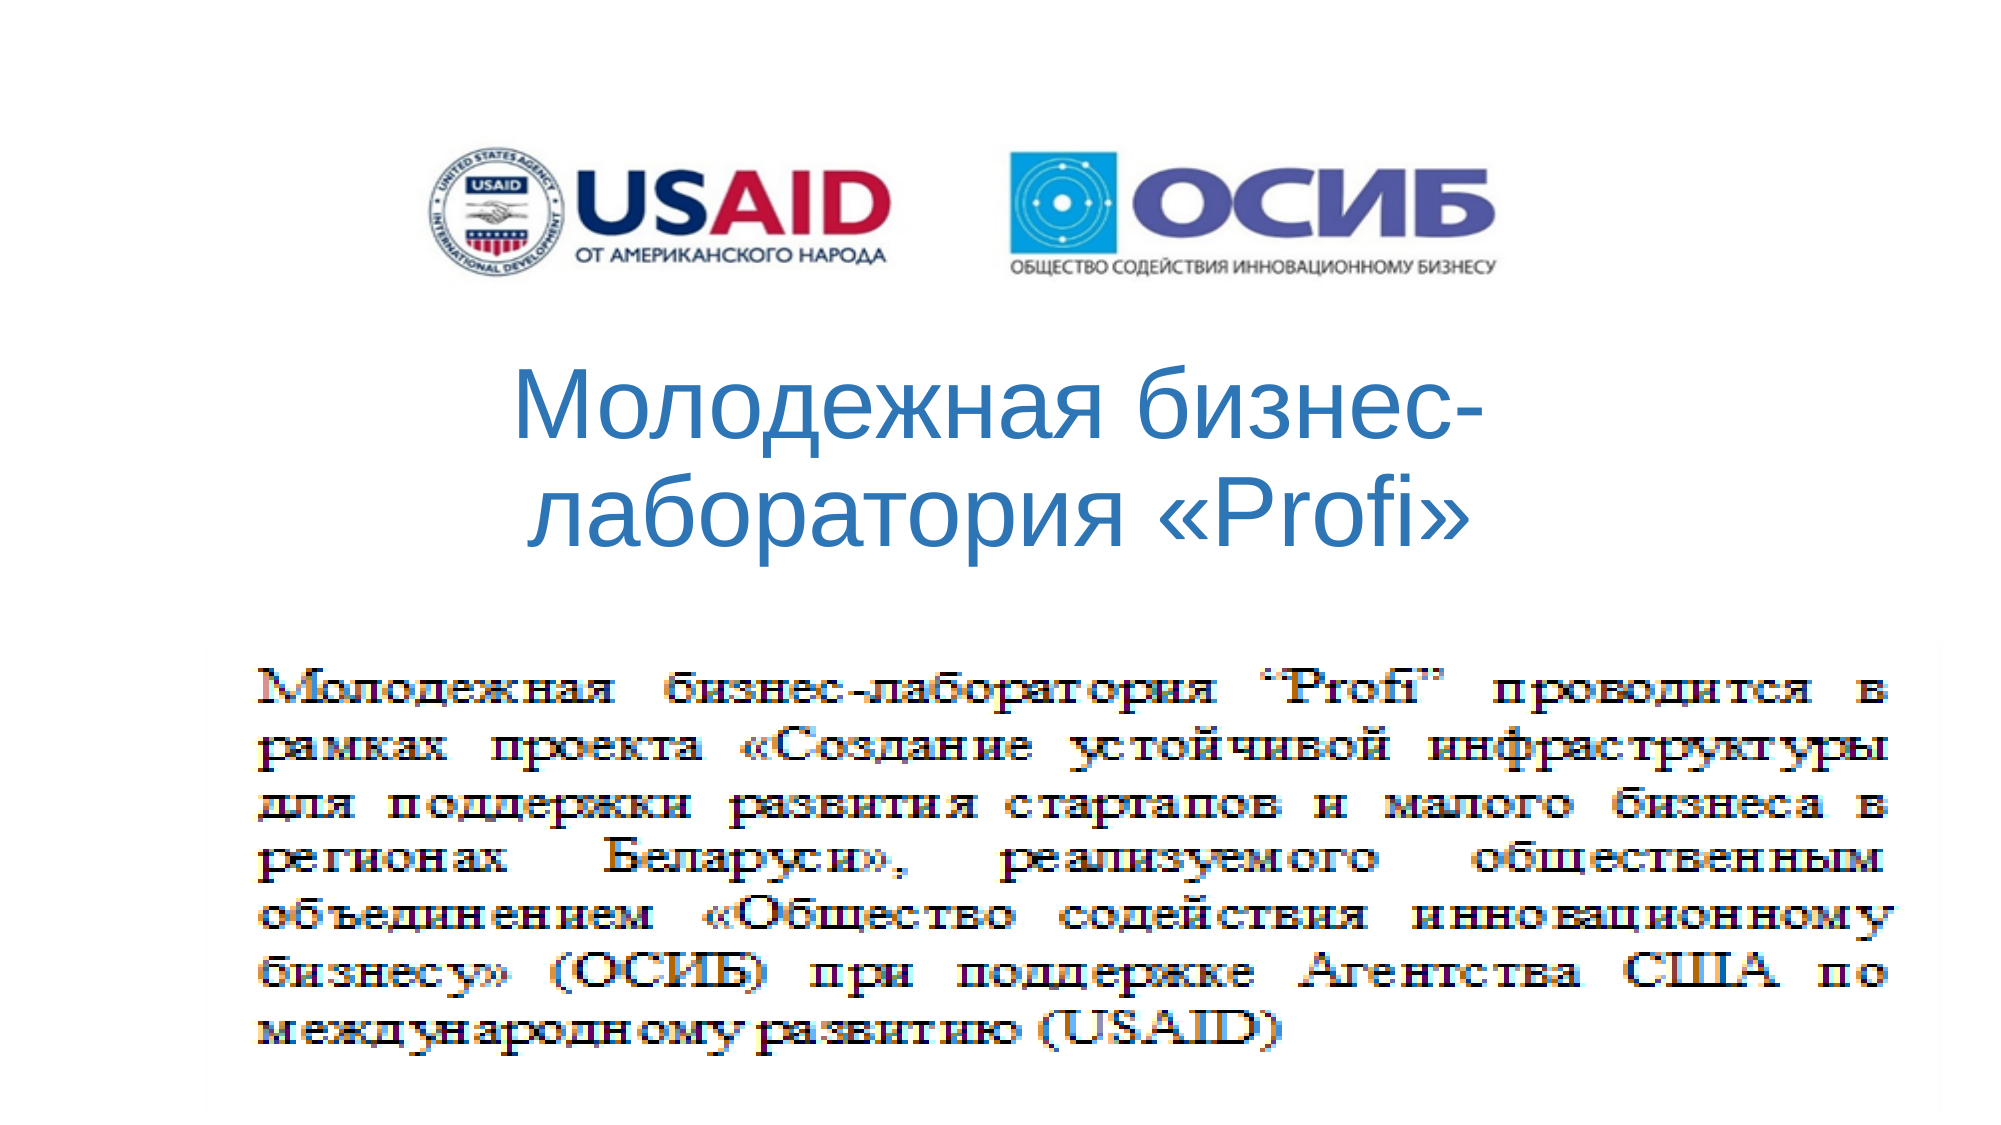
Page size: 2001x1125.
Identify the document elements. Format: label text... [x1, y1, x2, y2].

picture [364, 17, 1615, 359]
picture [204, 642, 1943, 1125]
title Молодежная бизнес-лаборатория «Profi» [249, 56, 1750, 576]
